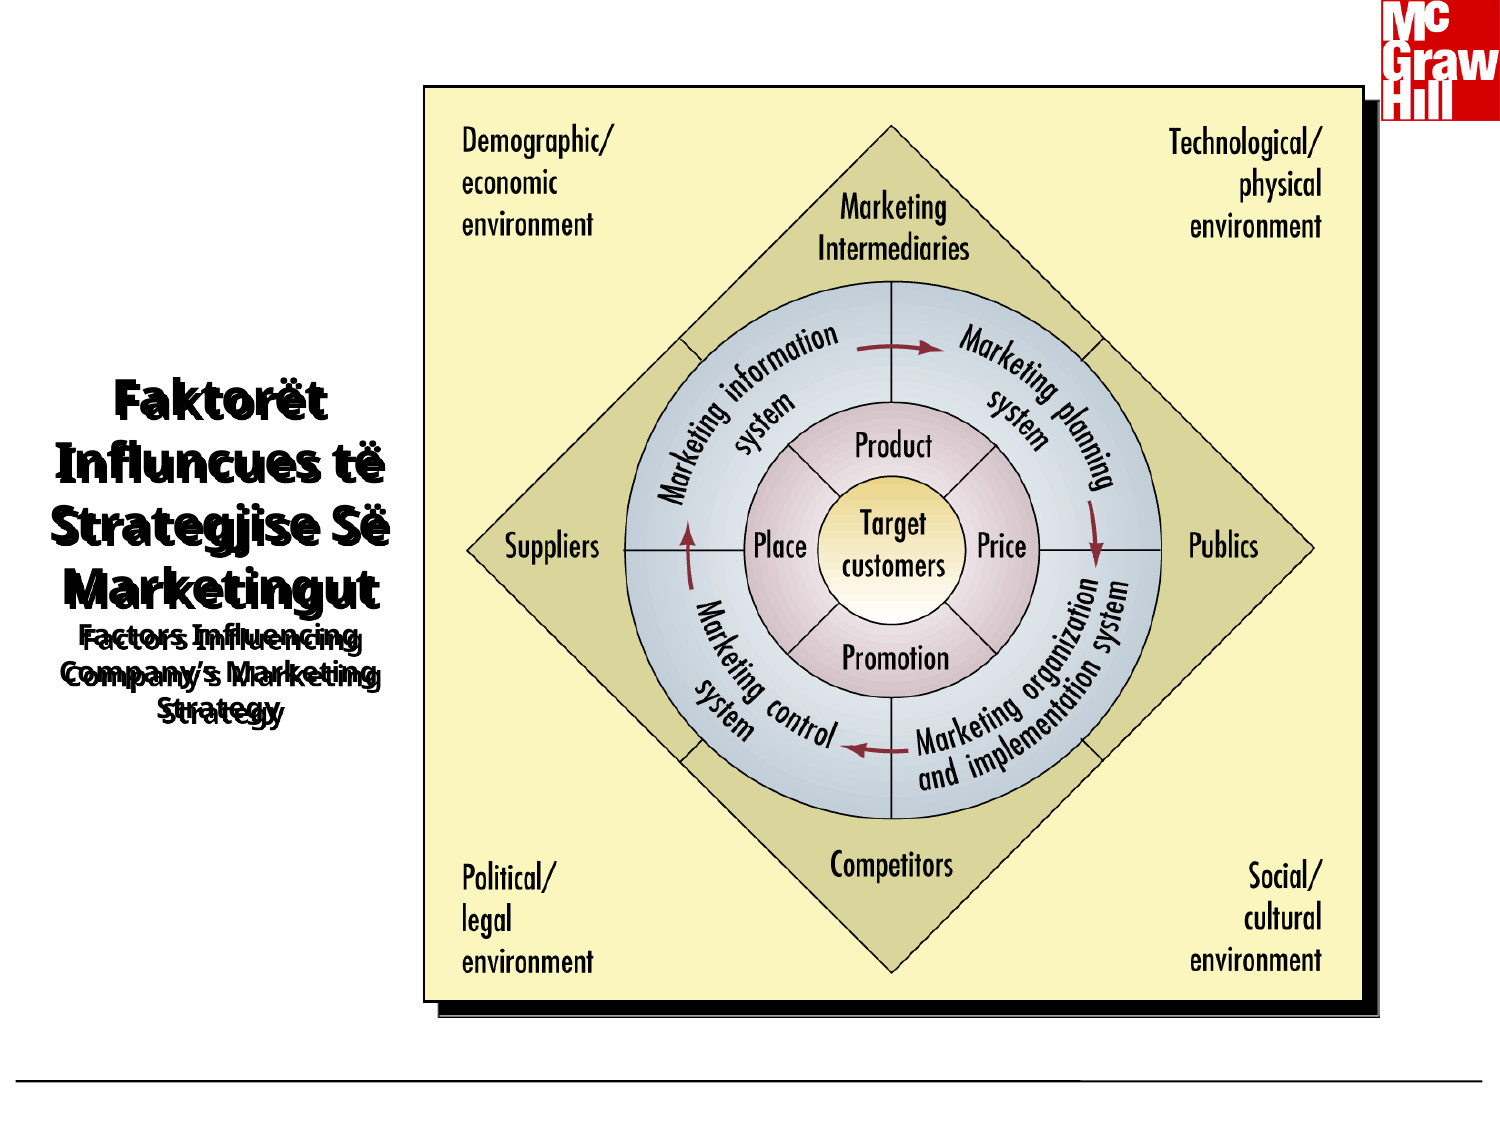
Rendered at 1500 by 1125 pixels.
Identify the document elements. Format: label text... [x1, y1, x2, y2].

picture [424, 87, 1363, 1001]
text_box Faktorët Influncues të Strategjise Së Marketingut Factors Influencing Company’s Marketing Strategy [24, 187, 413, 900]
picture [1381, 0, 1500, 121]
